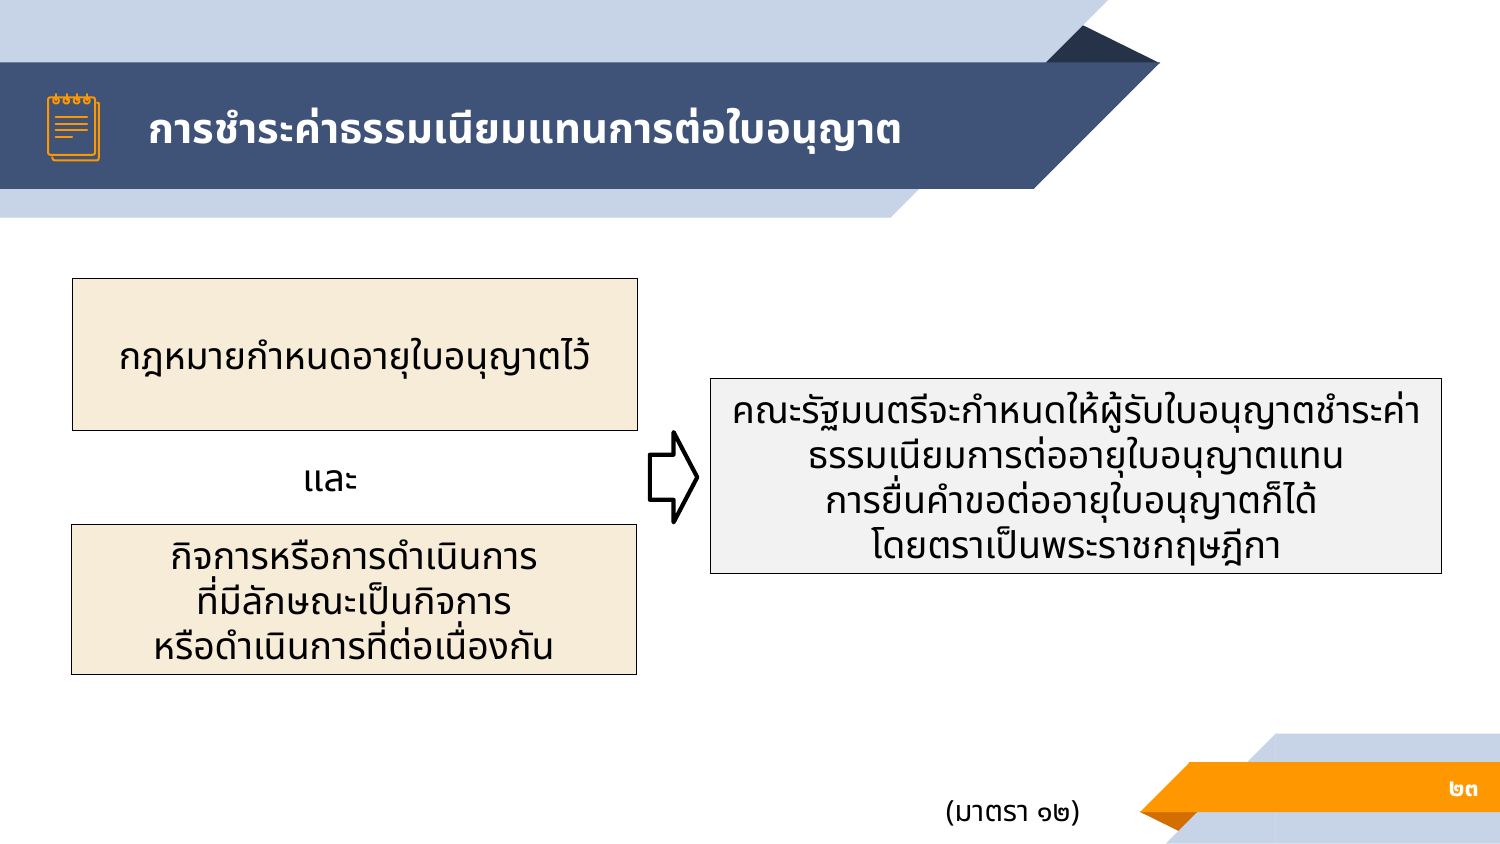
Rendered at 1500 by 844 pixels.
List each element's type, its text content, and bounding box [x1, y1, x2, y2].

text_box และ [287, 446, 373, 507]
title การชำระค่าธรรมเนียมแทนการต่อใบอนุญาต [133, 64, 1050, 190]
slide_number ๒๓ [1249, 760, 1494, 813]
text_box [47, 93, 100, 161]
text_box กิจการหรือการดำเนินการ ที่มีลักษณะเป็นกิจการ หรือดำเนินการที่ต่อเนื่องกัน [71, 524, 637, 675]
text_box คณะรัฐมนตรีจะกำหนดให้ผู้รับใบอนุญาตชำระค่าธรรมเนียมการต่ออายุใบอนุญาตแทน การยื่นคำขอต่ออายุใบอนุญาตก็ได้ โดยตราเป็นพระราชกฤษฎีกา [710, 378, 1442, 574]
text_box (มาตรา ๑๒) [930, 784, 1095, 835]
text_box กฎหมายกำหนดอายุใบอนุญาตไว้ [72, 278, 638, 431]
text_box [647, 430, 700, 525]
